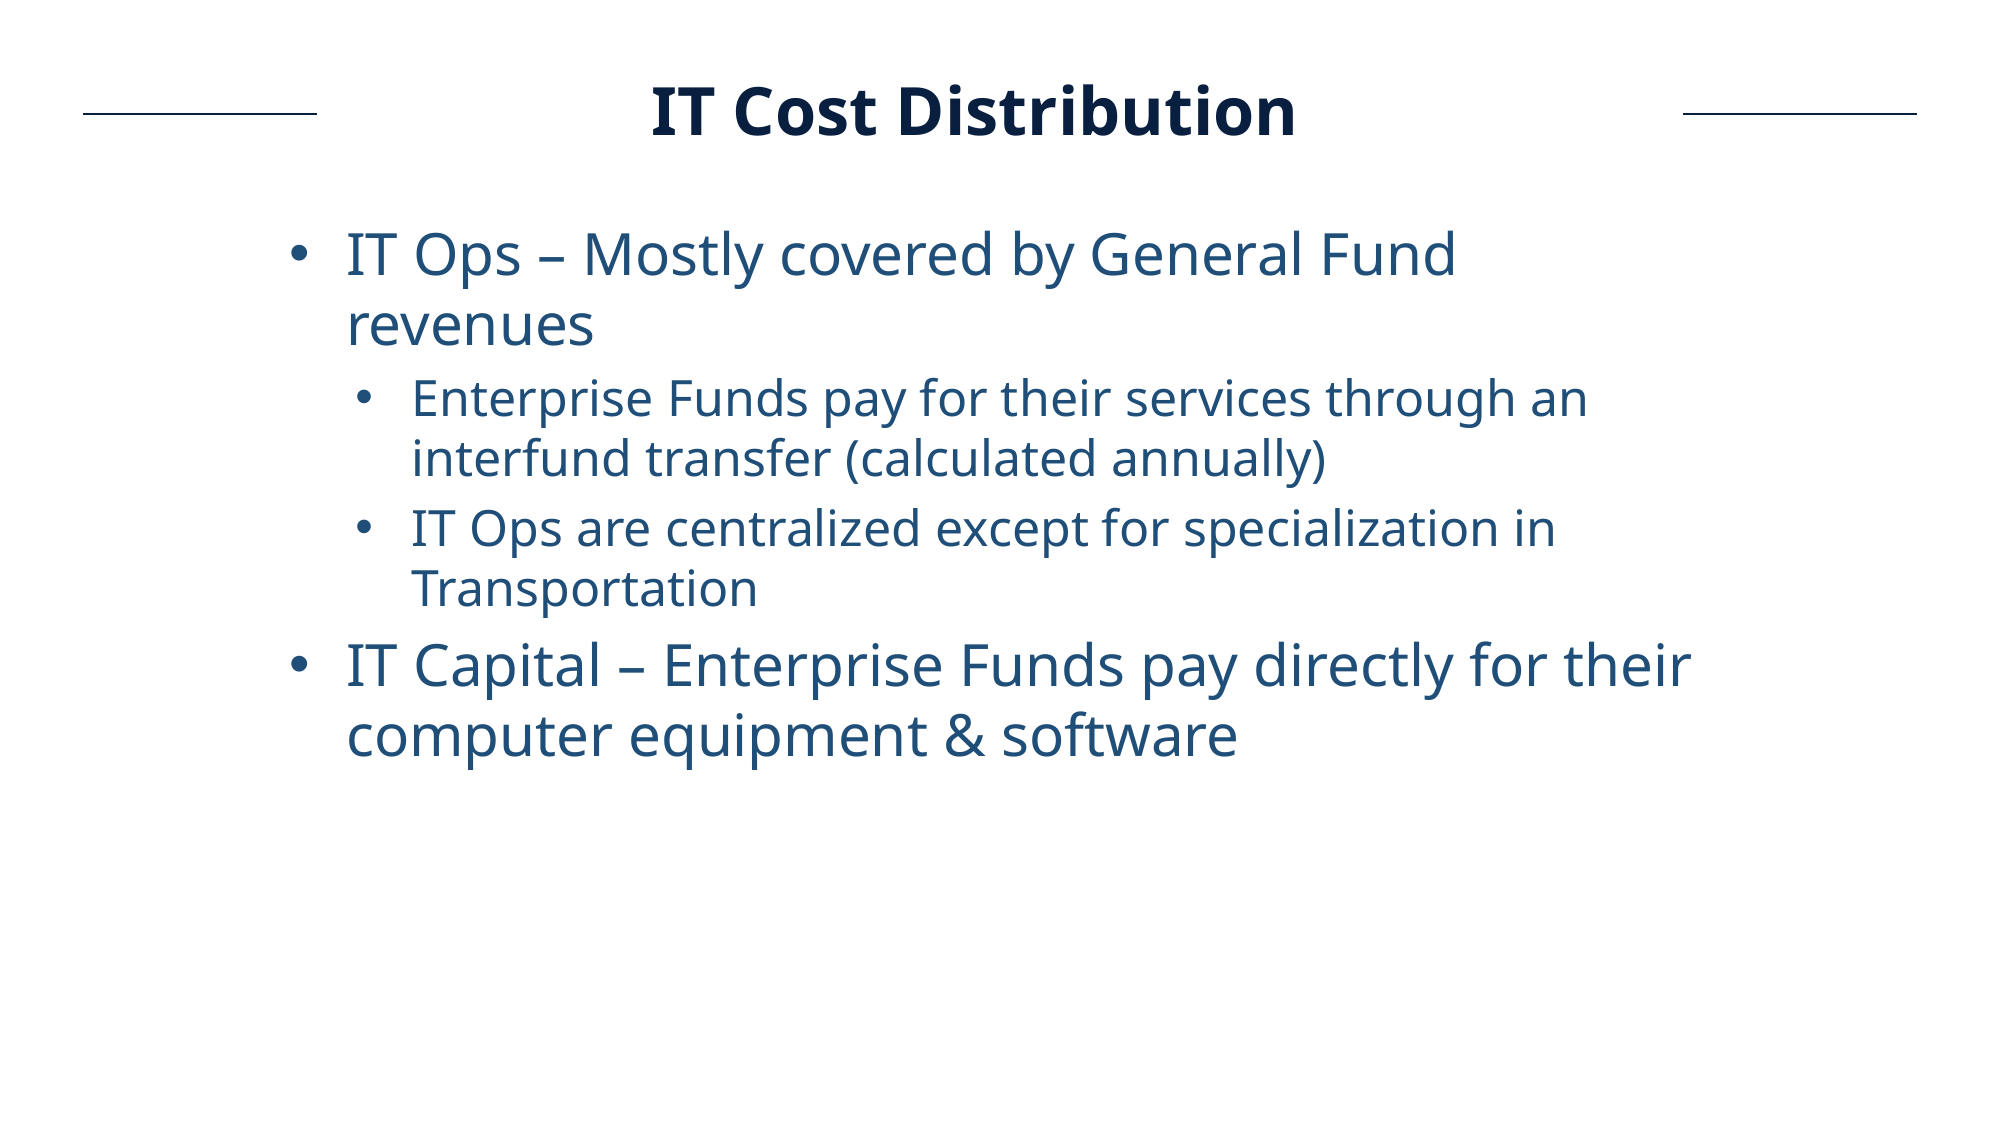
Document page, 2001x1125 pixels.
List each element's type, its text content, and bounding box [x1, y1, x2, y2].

text_box IT Cost Distribution [233, 61, 1717, 157]
text_box IT Ops – Mostly covered by General Fund revenues Enterprise Funds pay for their services through an interfund transfer (calculated annually) IT Ops are centralized except for specialization in Transportation IT Capital – Enterprise Funds pay directly for their computer equipment & software [200, 209, 1709, 953]
